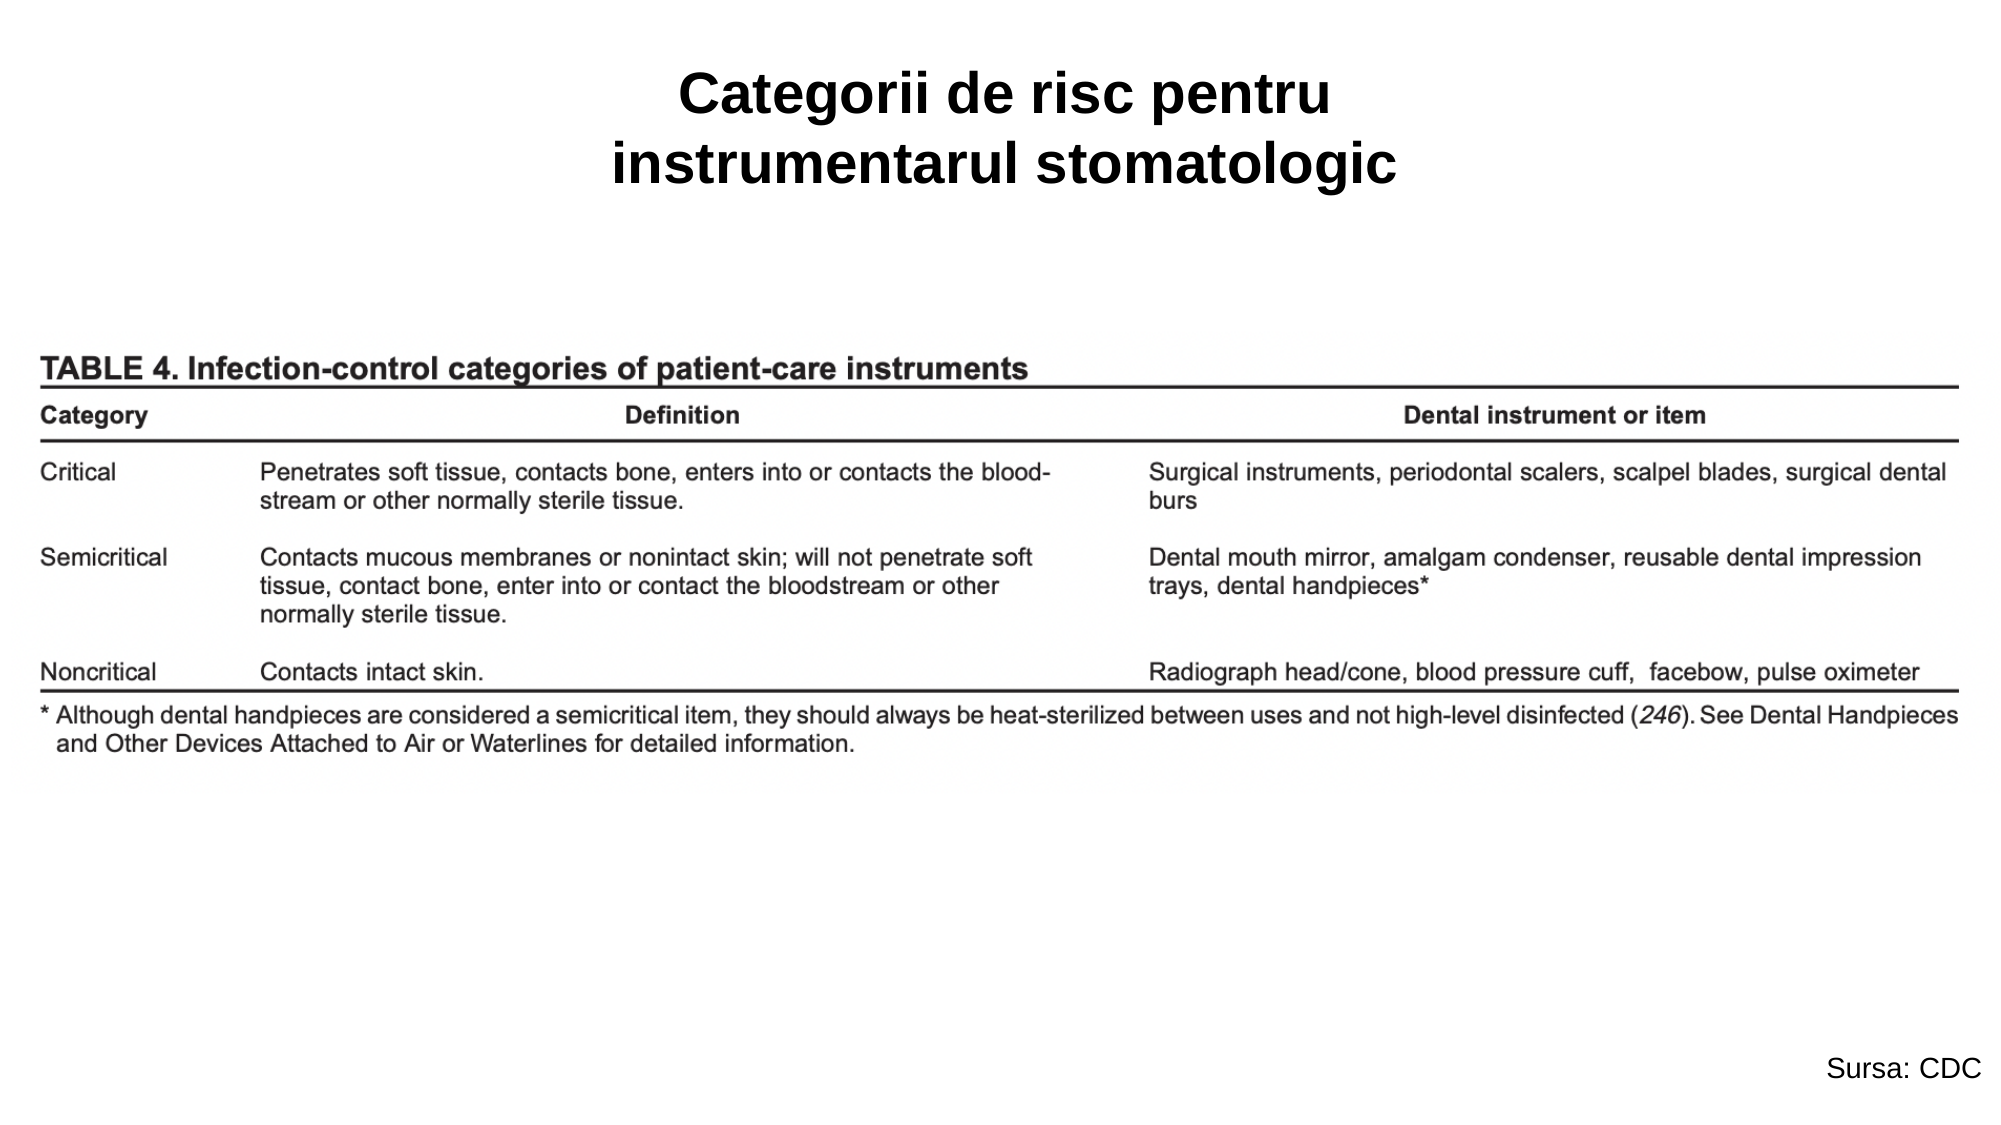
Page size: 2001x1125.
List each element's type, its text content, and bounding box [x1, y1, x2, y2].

text_box Sursa: CDC [996, 1041, 1997, 1092]
picture [10, 331, 2000, 794]
text_box Categorii de risc pentru instrumentarul stomatologic [505, 47, 1506, 203]
